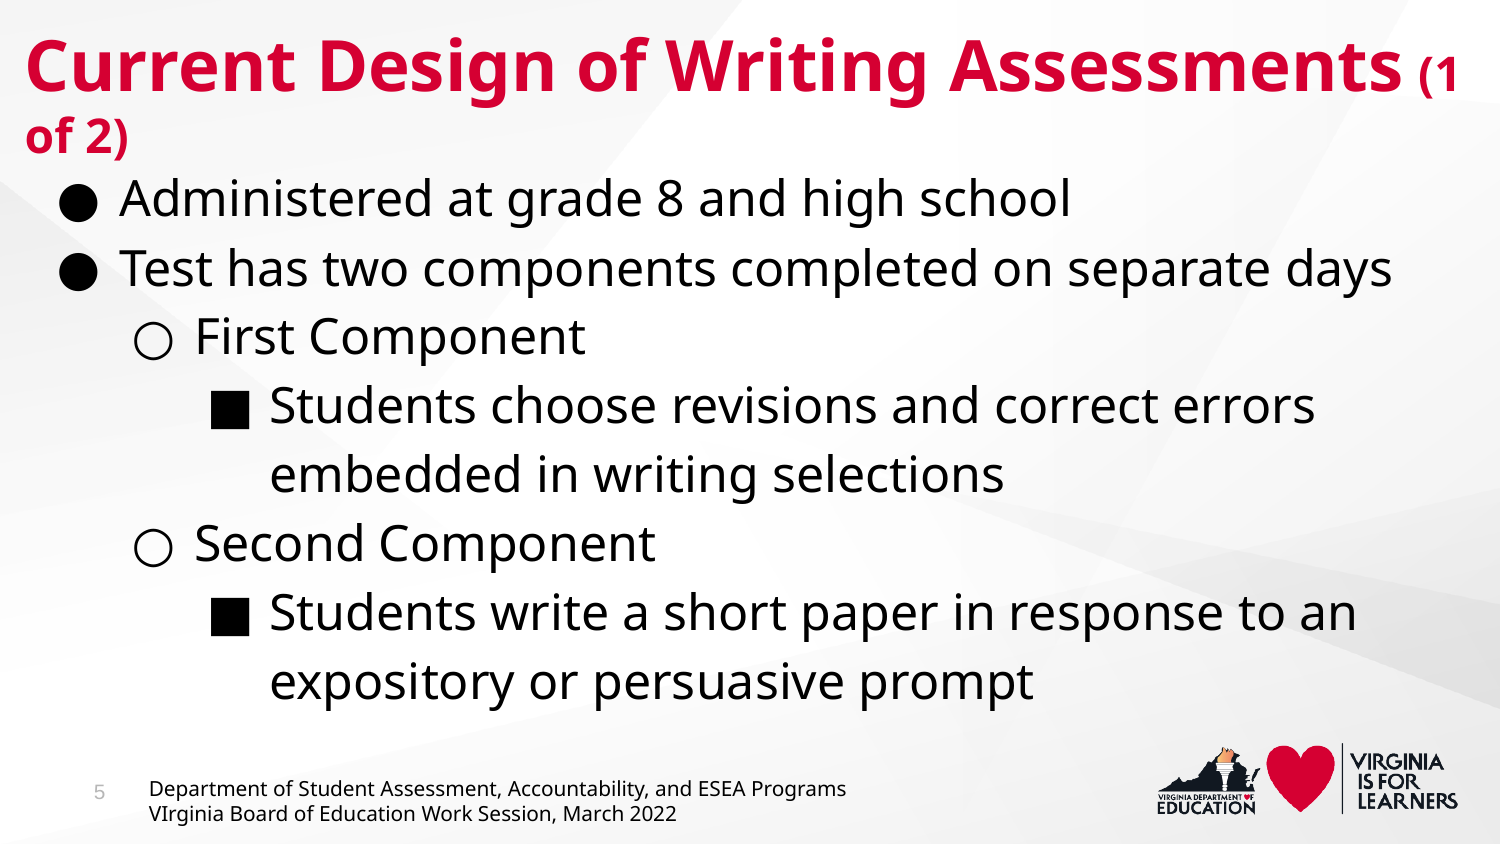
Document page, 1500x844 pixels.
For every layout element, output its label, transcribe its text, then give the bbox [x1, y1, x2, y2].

list Administered at grade 8 and high school Test has two components completed on separate days First Component Students choose revisions and correct errors embedded in writing selections Second Component Students write a short paper in response to an expository or persuasive prompt [29, 142, 1472, 704]
picture [0, 0, 1500, 844]
title Current Design of Writing Assessments (1 of 2) [9, 5, 1495, 100]
slide_number 5 [78, 759, 172, 824]
